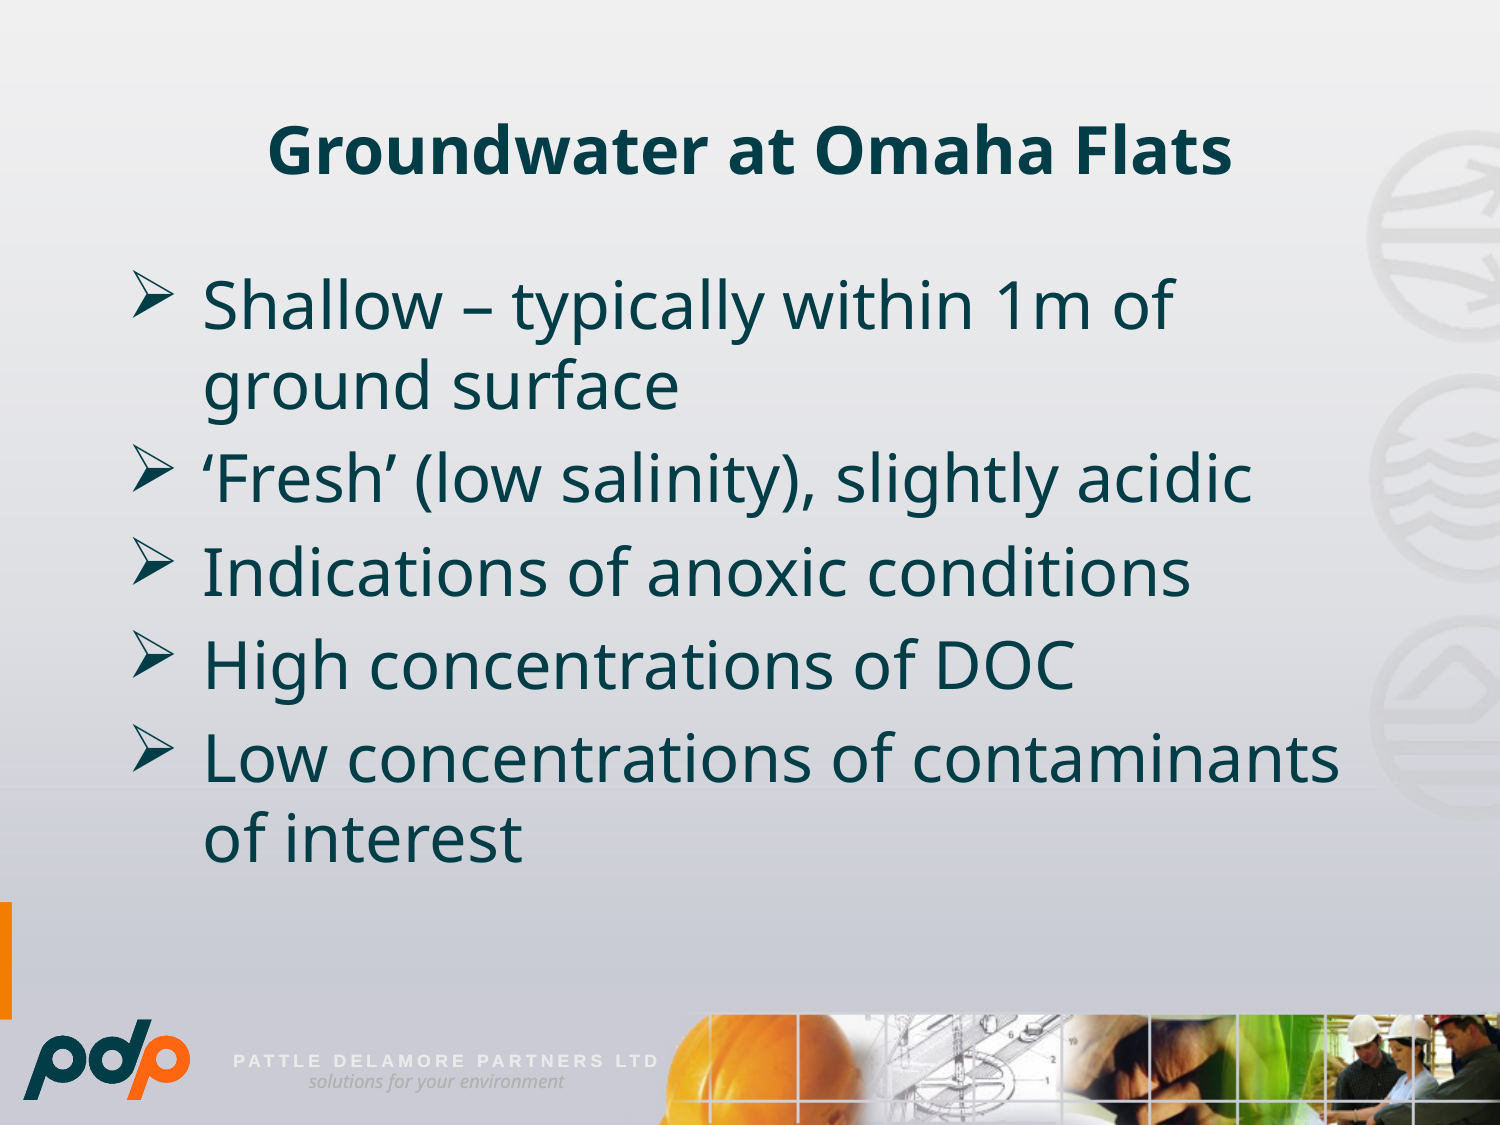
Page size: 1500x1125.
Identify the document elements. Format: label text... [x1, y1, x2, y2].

list Shallow – typically within 1m of ground surface ‘Fresh’ (low salinity), slightly acidic Indications of anoxic conditions High concentrations of DOC Low concentrations of contaminants of interest [112, 255, 1388, 941]
text_box Groundwater at Omaha Flats [112, 54, 1388, 243]
picture [0, 0, 1500, 1125]
